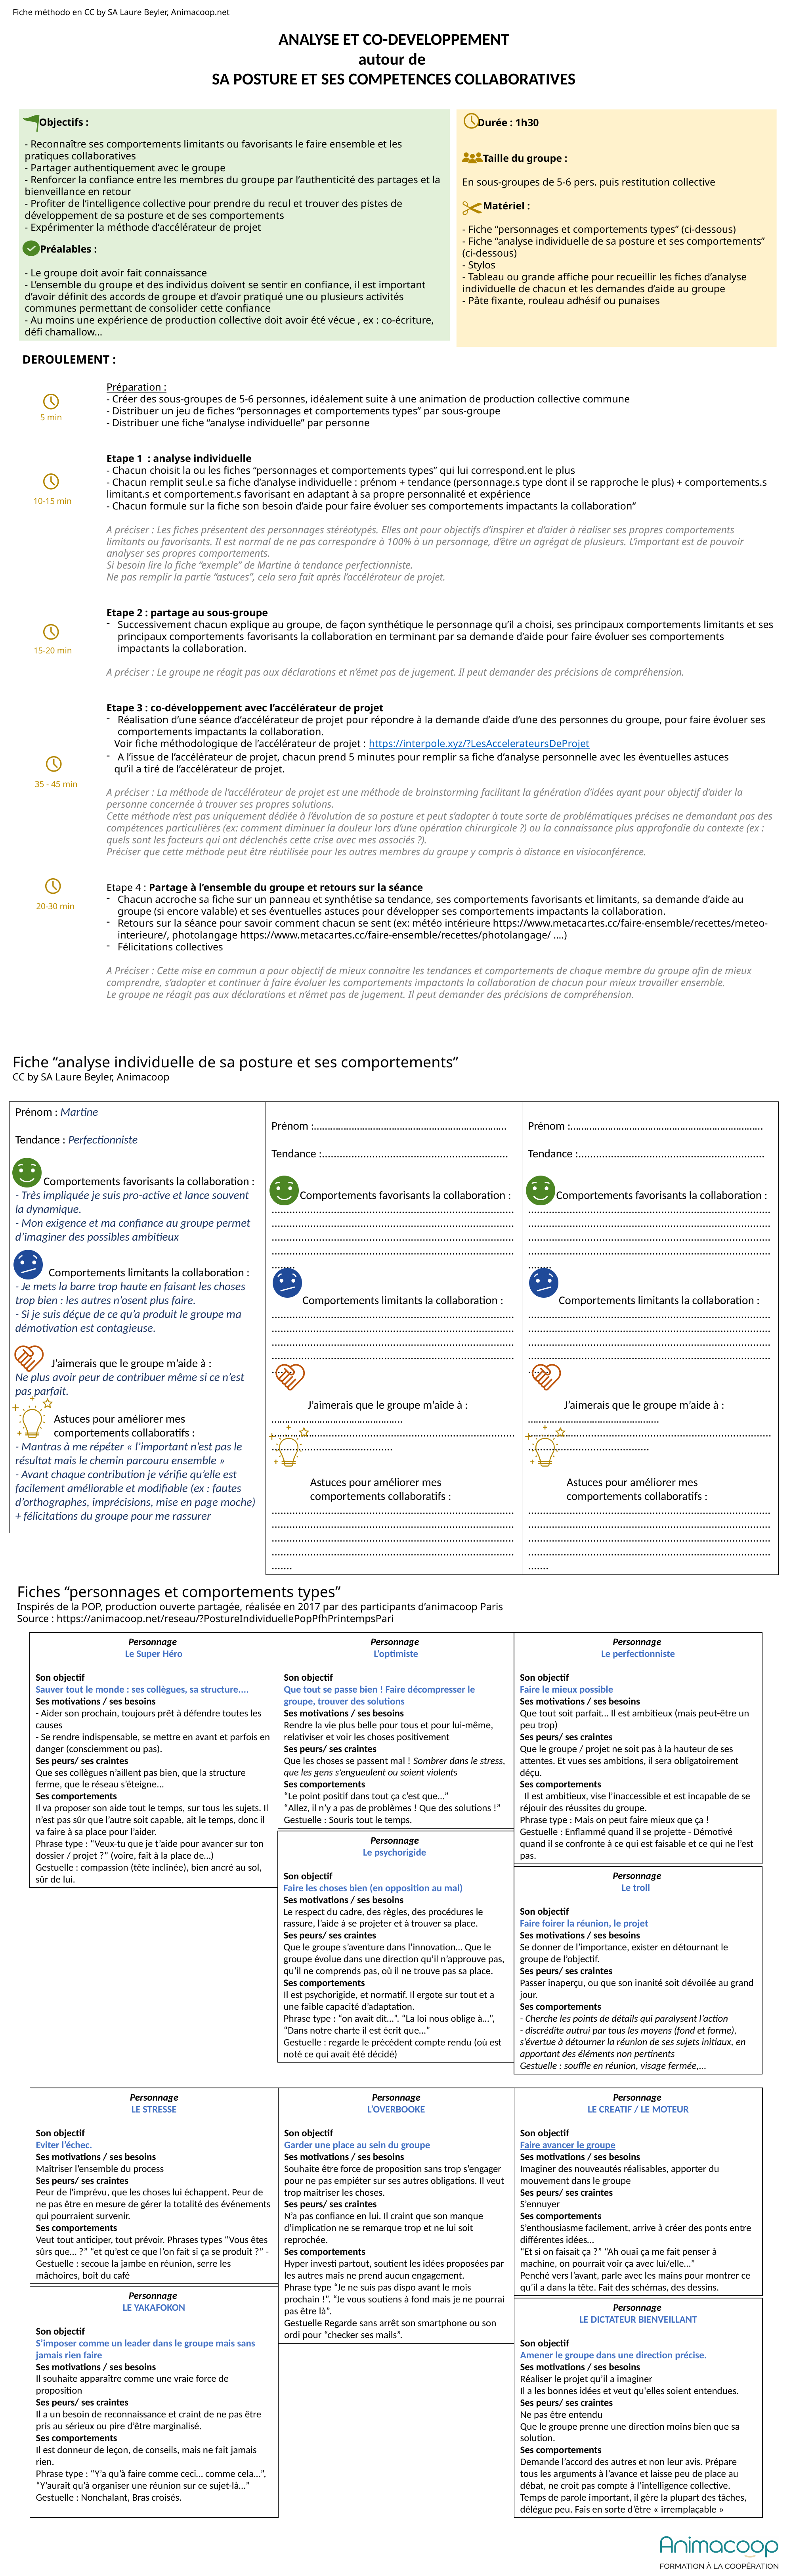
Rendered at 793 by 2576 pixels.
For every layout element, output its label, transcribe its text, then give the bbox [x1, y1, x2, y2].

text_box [266, 1101, 522, 1544]
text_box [24, 878, 87, 914]
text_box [456, 109, 777, 350]
text_box Prénom : Martine Tendance : Perfectionniste Comportements favorisants la collaboration : - Très impliquée je suis pro-active et lance souvent la dynamique. - Mon exigence et ma confiance au groupe permet d’imaginer des possibles ambitieux Comportements limitants la collaboration : - Je mets la barre trop haute en faisant les choses trop bien : les autres n’osent plus faire. - Si je suis déçue de ce qu’a produit le groupe ma démotivation est contagieuse. J’aimerais que le groupe m’aide à : Ne plus avoir peur de contribuer même si ce n’est pas parfait. Astuces pour améliorer mes comportements collaboratifs : - Mantras à me répéter « l’important n’est pas le résultat mais le chemin parcouru ensemble » - Avant chaque contribution je vérifie qu’elle est facilement améliorable et modifiable (ex : fautes d’orthographes, imprécisions, mise en page moche) + félicitations du groupe pour me rassurer [9, 1101, 266, 1533]
picture [22, 115, 40, 132]
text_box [29, 1632, 762, 2077]
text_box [22, 624, 83, 659]
picture [19, 237, 43, 259]
text_box Fiche méthodo en CC by SA Laure Beyler, Animacoop.net [7, 4, 302, 20]
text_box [30, 2088, 763, 2520]
picture [12, 1158, 42, 1187]
text_box Fiches “personnages et comportements types” Inspirés de la POP, production ouverte partagée, réalisée en 2017 par des participants d’animacoop Paris Source : https://animacoop.net/reseau/?PostureIndividuellePopPfhPrintempsPari [11, 1580, 734, 1627]
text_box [522, 1101, 779, 1544]
picture [12, 1396, 53, 1438]
picture [660, 2536, 779, 2570]
text_box Objectifs : - Reconnaître ses comportements limitants ou favorisants le faire ensemble et les pratiques collaboratives - Partager authentiquement avec le groupe - Renforcer la confiance entre les membres du groupe par l’authenticité des partages et la bienveillance en retour - Profiter de l’intelligence collective pour prendre du recul et trouver des pistes de développement de sa posture et de ses comportements - Expérimenter la méthode d’accélérateur de projet Préalables : - Le groupe doit avoir fait connaissance - L’ensemble du groupe et des individus doivent se sentir en confiance, il est important d’avoir définit des accords de groupe et d’avoir pratiqué une ou plusieurs activités communes permettant de consolider cette confiance - Au moins une expérience de production collective doit avoir été vécue , ex : co-écriture, défi chamallow… [19, 109, 450, 341]
text_box ANALYSE ET CO-DEVELOPPEMENT autour de SA POSTURE ET SES COMPETENCES COLLABORATIVES [179, 25, 609, 91]
text_box Fiche “analyse individuelle de sa posture et ses comportements” CC by SA Laure Beyler, Animacoop [6, 1050, 729, 1086]
picture [12, 1341, 46, 1376]
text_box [30, 394, 73, 425]
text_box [22, 473, 83, 509]
text_box Préparation : - Créer des sous-groupes de 5-6 personnes, idéalement suite à une animation de production collective commune - Distribuer un jeu de fiches “personnages et comportements types” par sous-groupe - Distribuer une fiche “analyse individuelle” par personne Etape 1 : analyse individuelle - Chacun choisit la ou les fiches “personnages et comportements types” qui lui correspond.ent le plus - Chacun remplit seul.e sa fiche d’analyse individuelle : prénom + tendance (personnage.s type dont il se rapproche le plus) + comportements.s limitant.s et comportement.s favorisant en adaptant à sa propre personnalité et expérience - Chacun formule sur la fiche son besoin d’aide pour faire évoluer ses comportements impactants la collaboration“ A préciser : Les fiches présentent des personnages stéréotypés. Elles ont pour objectifs d’inspirer et d’aider à réaliser ses propres comportements limitants ou favorisants. Il est normal de ne pas correspondre à 100% à un personnage, d’être un agrégat de plusieurs. L’important est de pouvoir analyser ses propres comportements. Si besoin lire la fiche “exemple” de Martine à tendance perfectionniste. Ne pas remplir la partie “astuces”, cela sera fait après l’accélérateur de projet. Etape 2 : partage au sous-groupe Successivement chacun explique au groupe, de façon synthétique le personnage qu’il a choisi, ses principaux comportements limitants et ses principaux comportements favorisants la collaboration en terminant par sa demande d’aide pour faire évoluer ses comportements impactants la collaboration. A préciser : Le groupe ne réagit pas aux déclarations et n’émet pas de jugement. Il peut demander des précisions de compréhension. Etape 3 : co-développement avec l’accélérateur de projet Réalisation d’une séance d’accélérateur de projet pour répondre à la demande d’aide d’une des personnes du groupe, pour faire évoluer ses comportements impactants la collaboration. Voir fiche méthodologique de l’accélérateur de projet : https://interpole.xyz/?LesAccelerateursDeProjet A l’issue de l’accélérateur de projet, chacun prend 5 minutes pour remplir sa fiche d’analyse personnelle avec les éventuelles astuces qu’il a tiré de l’accélérateur de projet. A préciser : La méthode de l’accélérateur de projet est une méthode de brainstorming facilitant la génération d’idées ayant pour objectif d’aider la personne concernée à trouver ses propres solutions. Cette méthode n’est pas uniquement dédiée à l’évolution de sa posture et peut s’adapter à toute sorte de problématiques précises ne demandant pas des compétences particulières (ex: comment diminuer la douleur lors d’une opération chirurgicale ?) ou la connaissance plus approfondie du contexte (ex : quels sont les facteurs qui ont déclenchés cette crise avec mes associés ?). Préciser que cette méthode peut être réutilisée pour les autres membres du groupe y compris à distance en visioconférence. Etape 4 : Partage à l’ensemble du groupe et retours sur la séance Chacun accroche sa fiche sur un panneau et synthétise sa tendance, ses comportements favorisants et limitants, sa demande d’aide au groupe (si encore valable) et ses éventuelles astuces pour développer ses comportements impactants la collaboration. Retours sur la séance pour savoir comment chacun se sent (ex: météo intérieure https://www.metacartes.cc/faire-ensemble/recettes/meteo-interieure/, photolangage https://www.metacartes.cc/faire-ensemble/recettes/photolangage/ ….) Félicitations collectives A Préciser : Cette mise en commun a pour objectif de mieux connaitre les tendances et comportements de chaque membre du groupe afin de mieux comprendre, s’adapter et continuer à faire évoluer les comportements impactants la collaboration de chacun pour mieux travailler ensemble. Le groupe ne réagit pas aux déclarations et n’émet pas de jugement. Il peut demander des précisions de compréhension. [101, 368, 781, 1015]
picture [13, 1250, 43, 1279]
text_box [25, 756, 88, 792]
text_box DEROULEMENT : [16, 349, 122, 369]
